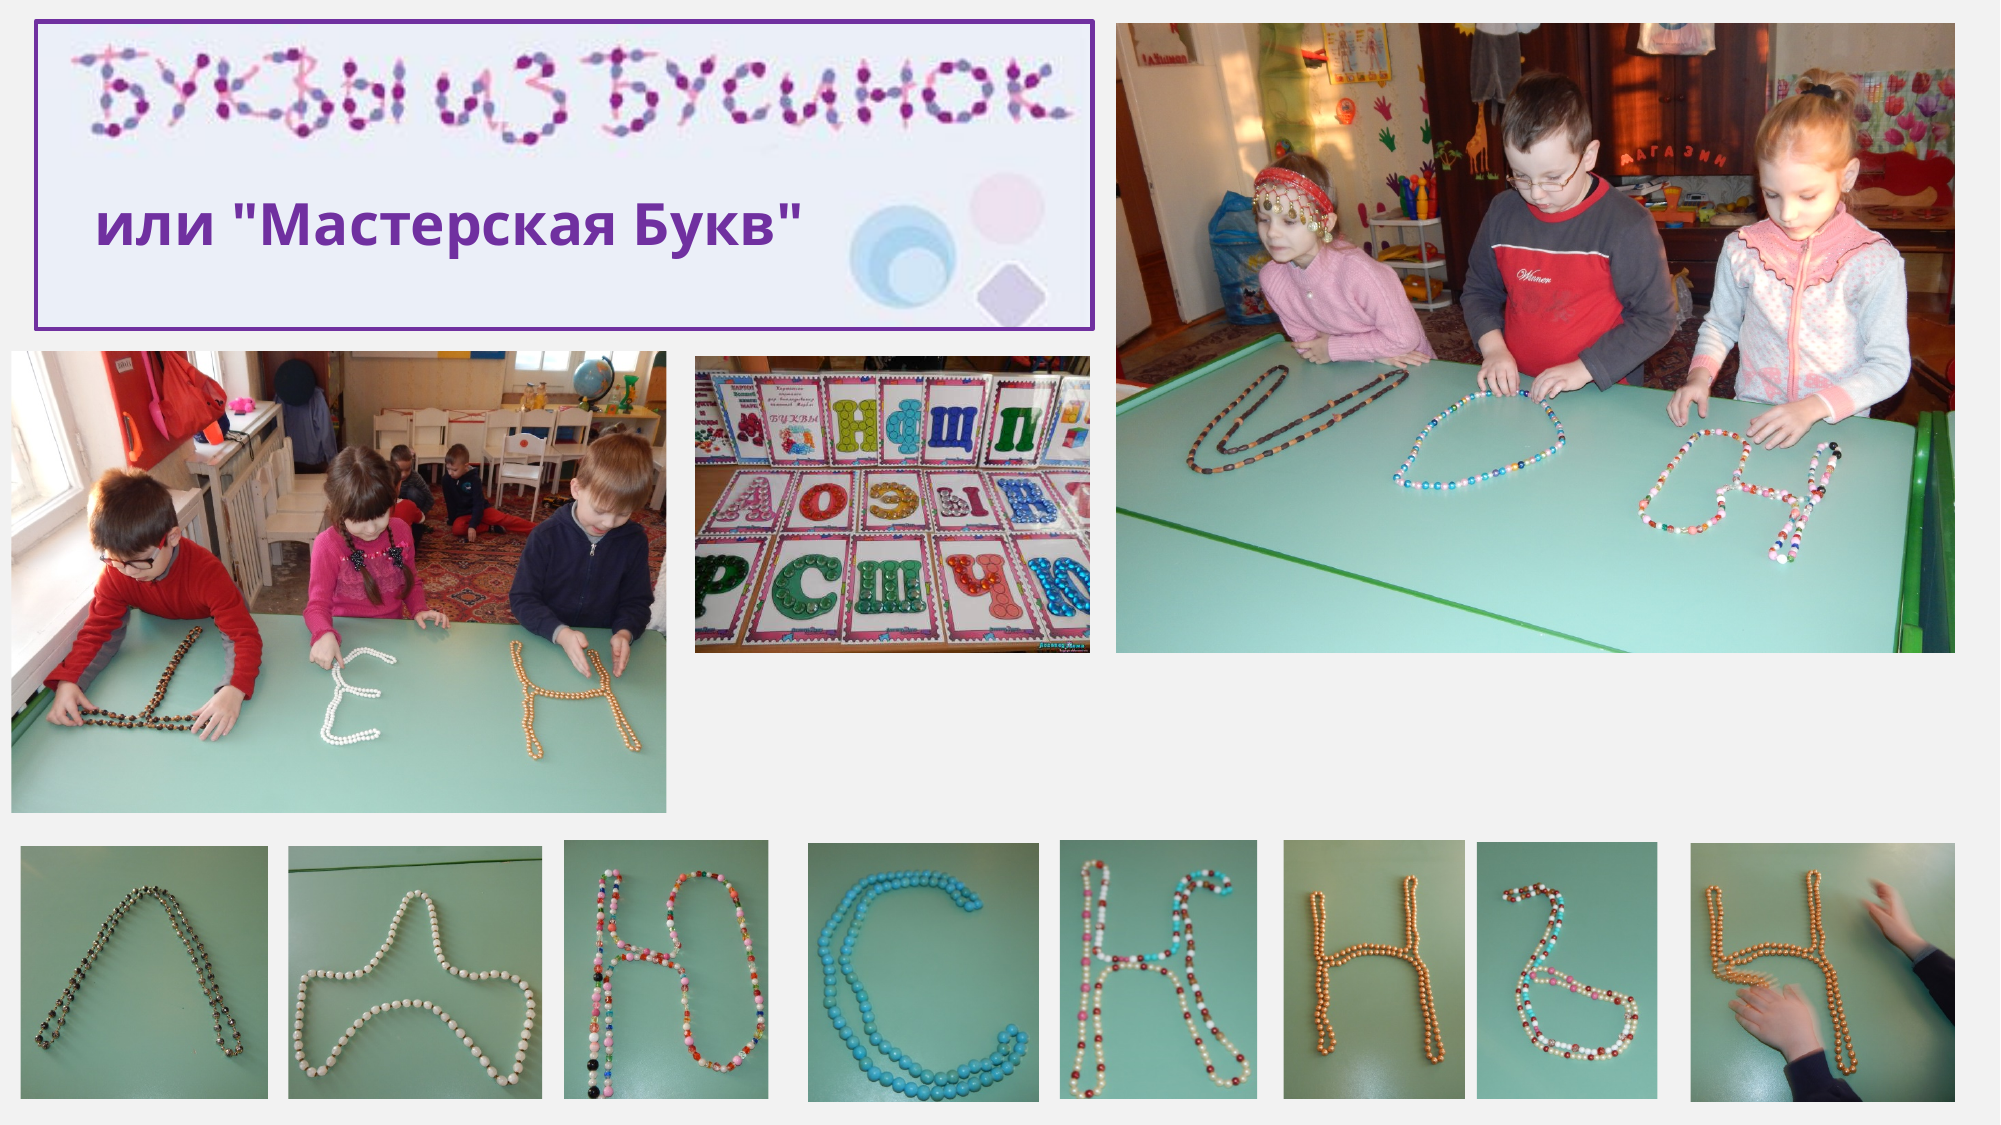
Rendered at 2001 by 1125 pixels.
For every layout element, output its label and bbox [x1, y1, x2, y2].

picture [20, 845, 268, 1099]
picture [1476, 841, 1658, 1099]
picture [1059, 840, 1258, 1099]
picture [1283, 840, 1465, 1099]
picture [11, 351, 667, 813]
picture [1690, 843, 1955, 1102]
picture [564, 840, 769, 1099]
picture [38, 23, 1090, 327]
picture [288, 845, 543, 1099]
picture [808, 843, 1039, 1102]
picture [695, 356, 1090, 653]
picture [1116, 23, 1955, 653]
